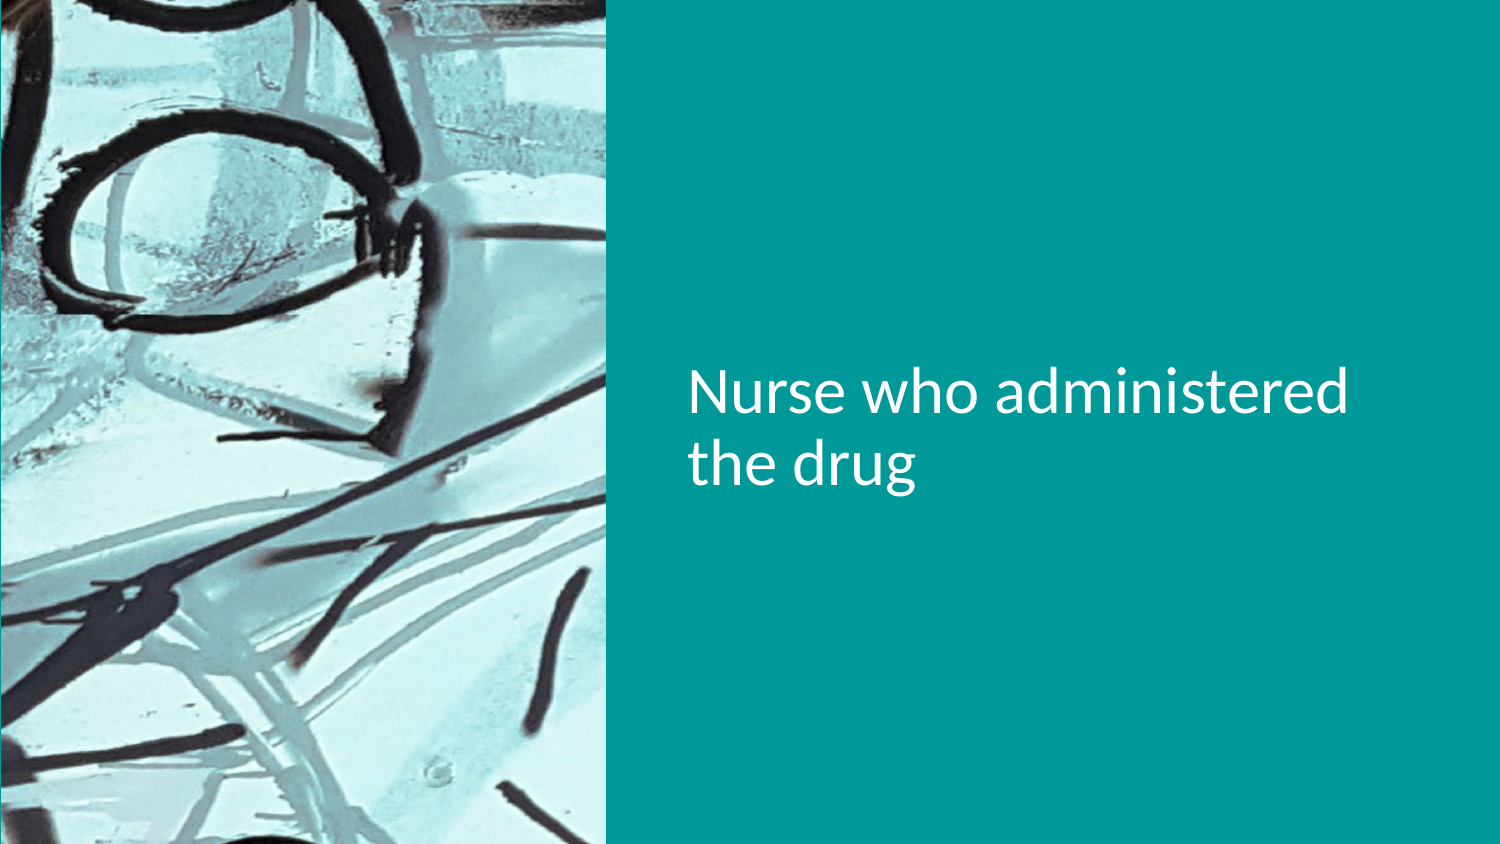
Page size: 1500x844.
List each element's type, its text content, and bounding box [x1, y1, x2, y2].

list Nurse who administered the drug [671, 351, 1422, 506]
picture [1, 0, 606, 844]
